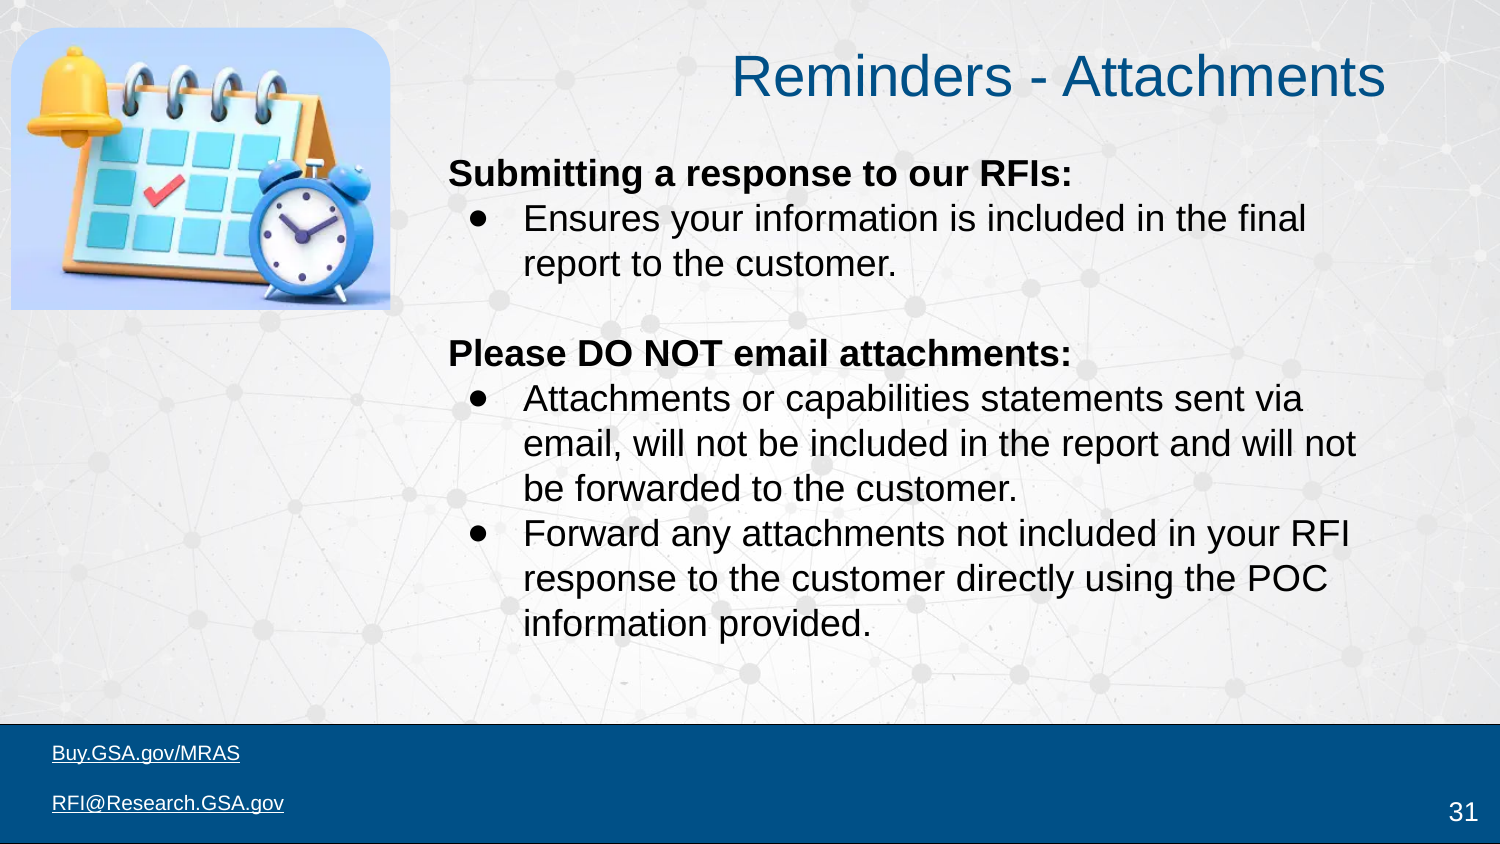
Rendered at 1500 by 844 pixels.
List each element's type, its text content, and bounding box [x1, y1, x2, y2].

title Reminders - Attachments [395, 45, 1387, 102]
picture [0, 0, 1500, 724]
slide_number 31 [1403, 779, 1494, 844]
text_box Submitting a response to our RFIs: Ensures your information is included in the final report to the customer. Please DO NOT email attachments: Attachments or capabilities statements sent via email, will not be included in the report and will not be forwarded to the customer. Forward any attachments not included in your RFI response to the customer directly using the POC information provided. [433, 141, 1416, 645]
